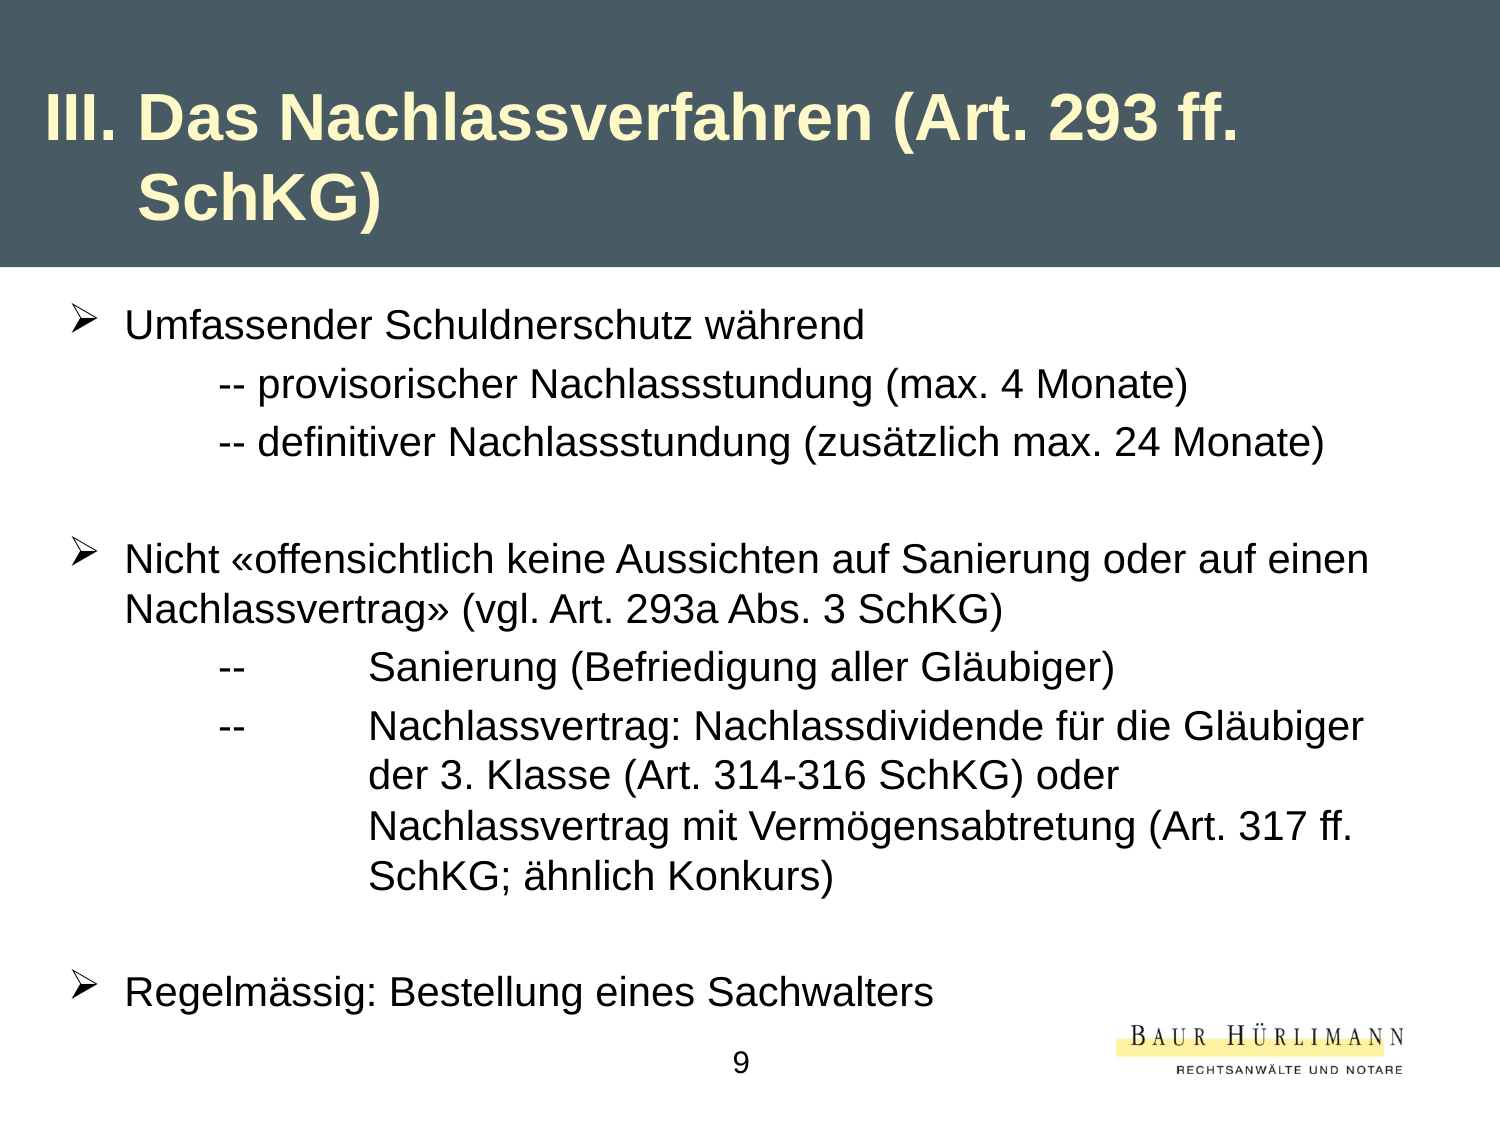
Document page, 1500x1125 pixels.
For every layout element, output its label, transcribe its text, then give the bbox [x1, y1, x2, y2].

text_box III. Das Nachlassverfahren (Art. 293 ff. SchKG) [29, 66, 1500, 232]
text_box 9 [708, 1034, 774, 1106]
list Umfassender Schuldnerschutz während -- provisorischer Nachlassstundung (max. 4 Monate) -- definitiver Nachlassstundung (zusätzlich max. 24 Monate) Nicht «offensichtlich keine Aussichten auf Sanierung oder auf einen Nachlassvertrag» (vgl. Art. 293a Abs. 3 SchKG) -- Sanierung (Befriedigung aller Gläubiger) -- Nachlassvertrag: Nachlassdividende für die Gläubiger der 3. Klasse (Art. 314-316 SchKG) oder Nachlassvertrag mit Vermögensabtretung (Art. 317 ff. SchKG; ähnlich Konkurs) Regelmässig: Bestellung eines Sachwalters [52, 290, 1412, 940]
picture [1116, 1023, 1403, 1074]
